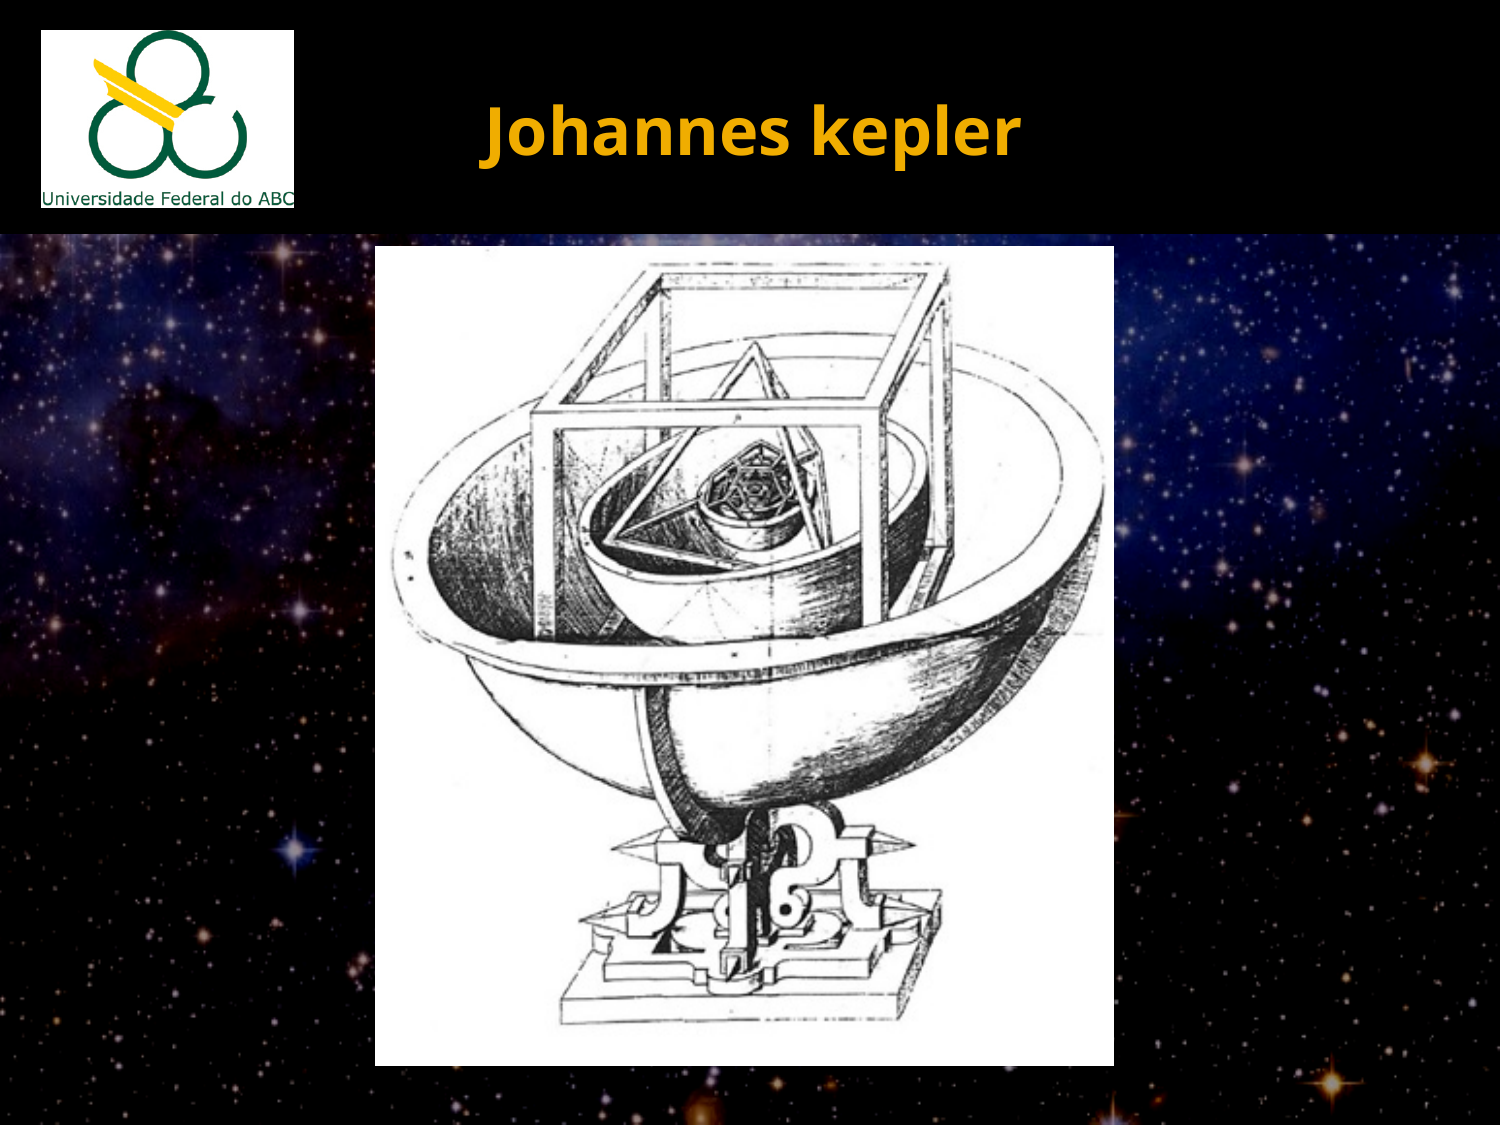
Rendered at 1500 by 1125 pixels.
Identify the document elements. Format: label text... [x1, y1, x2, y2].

title Johannes kepler [75, 25, 1425, 231]
picture [0, 234, 1500, 1125]
picture [41, 30, 294, 209]
